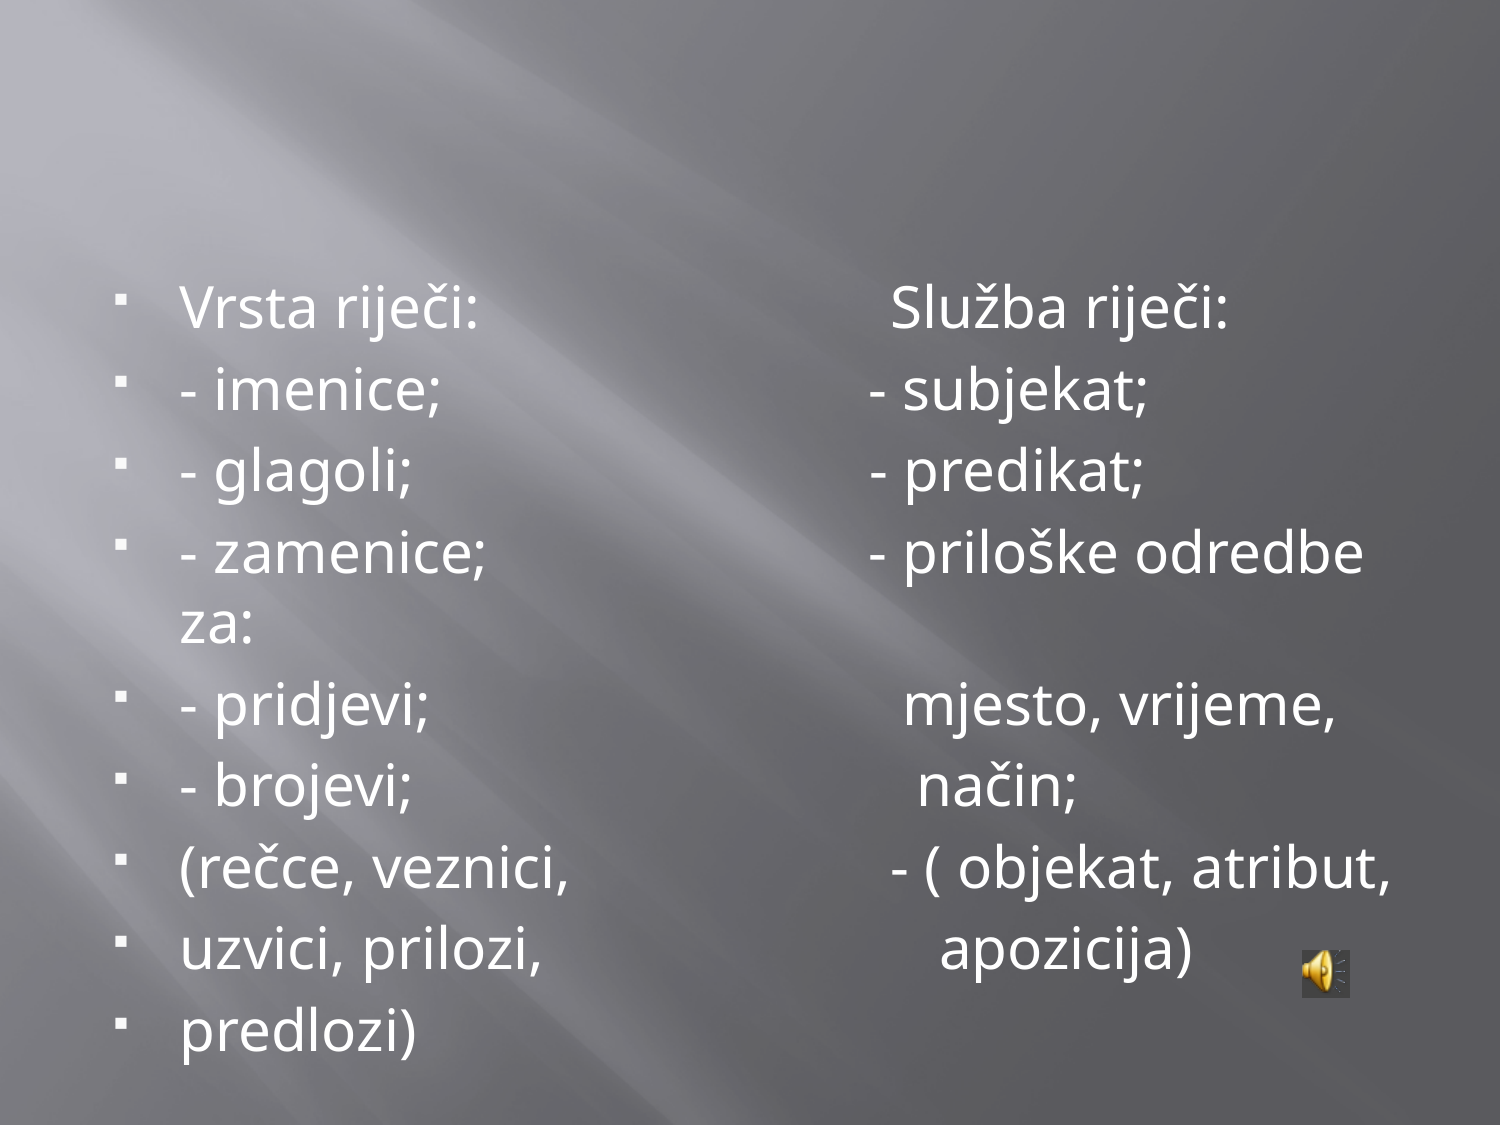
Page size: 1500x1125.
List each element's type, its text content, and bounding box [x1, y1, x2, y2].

list Vrsta riječi: Služba riječi: - imenice; - subjekat; - glagoli; - predikat; - zamenice; - priloške odredbe za: - pridjevi; mjesto, vrijeme, - brojevi; način; (rečce, veznici, - ( objekat, atribut, uzvici, prilozi, apozicija) predlozi) [75, 262, 1425, 1035]
picture [1300, 948, 1352, 1000]
